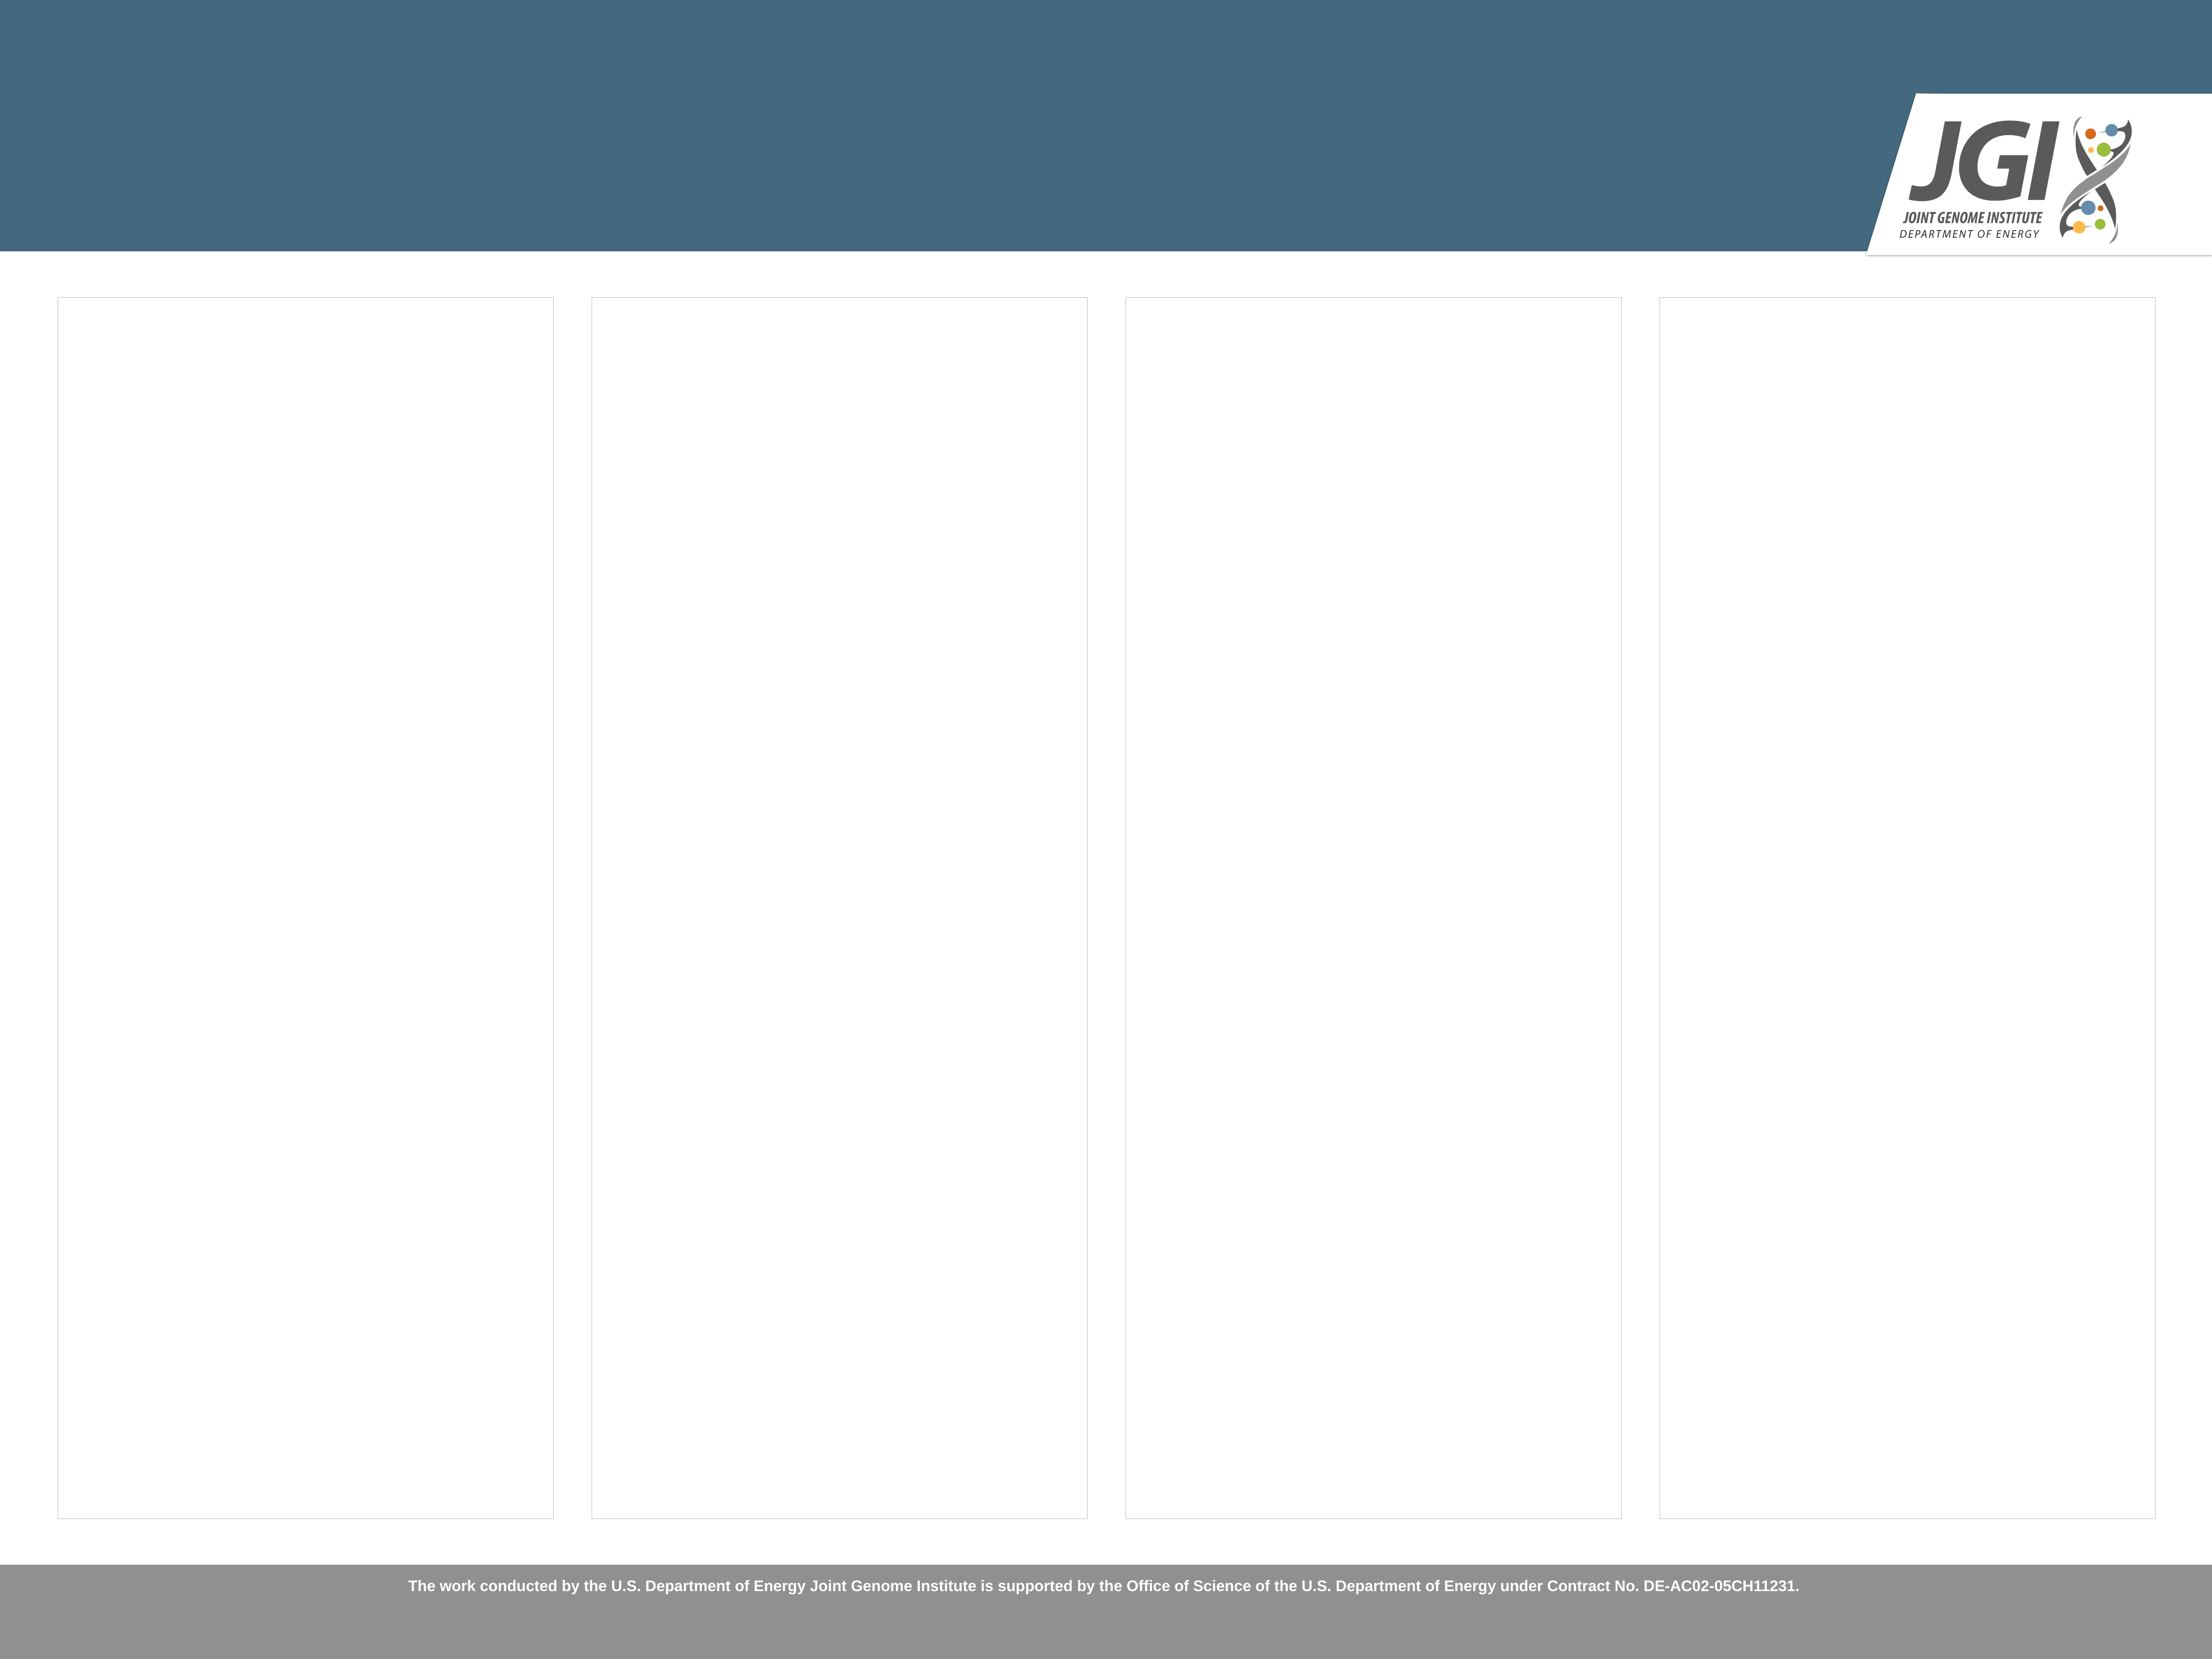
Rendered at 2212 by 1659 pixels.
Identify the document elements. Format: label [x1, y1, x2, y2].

picture [1900, 116, 2132, 244]
